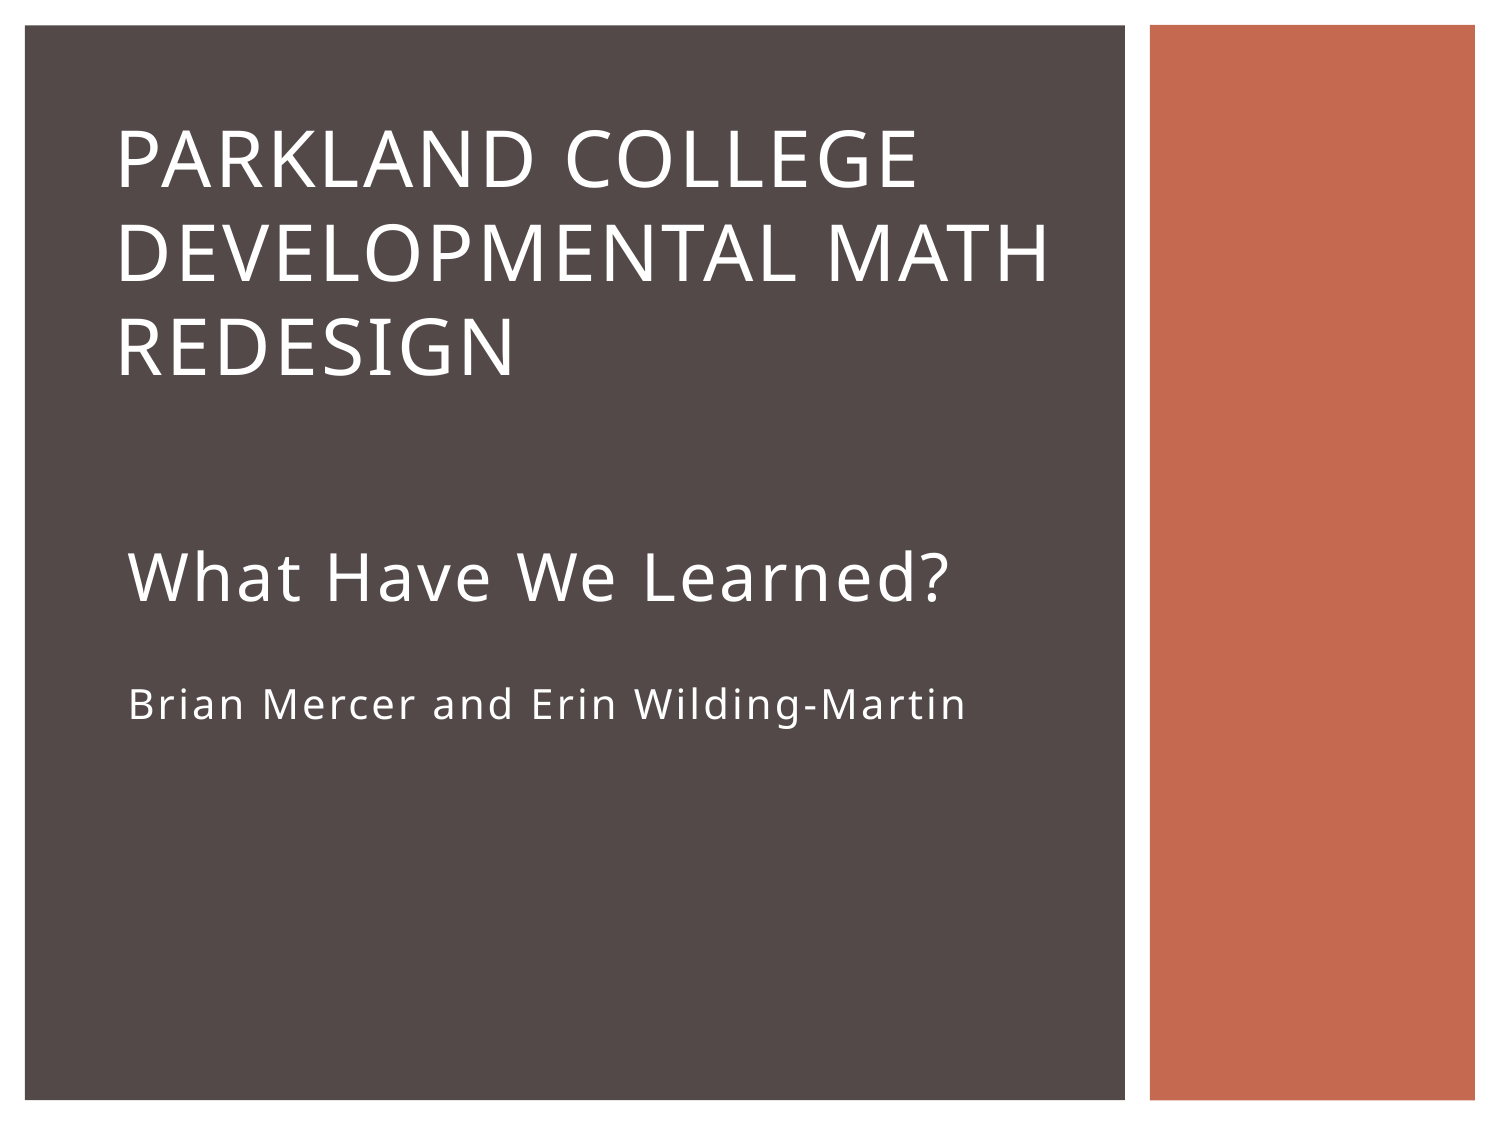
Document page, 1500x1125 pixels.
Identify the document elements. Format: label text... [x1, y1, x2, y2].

title Parkland College Developmental Math Redesign [99, 99, 1400, 400]
subtitle What Have We Learned? Brian Mercer and Erin Wilding-Martin [112, 400, 1213, 863]
